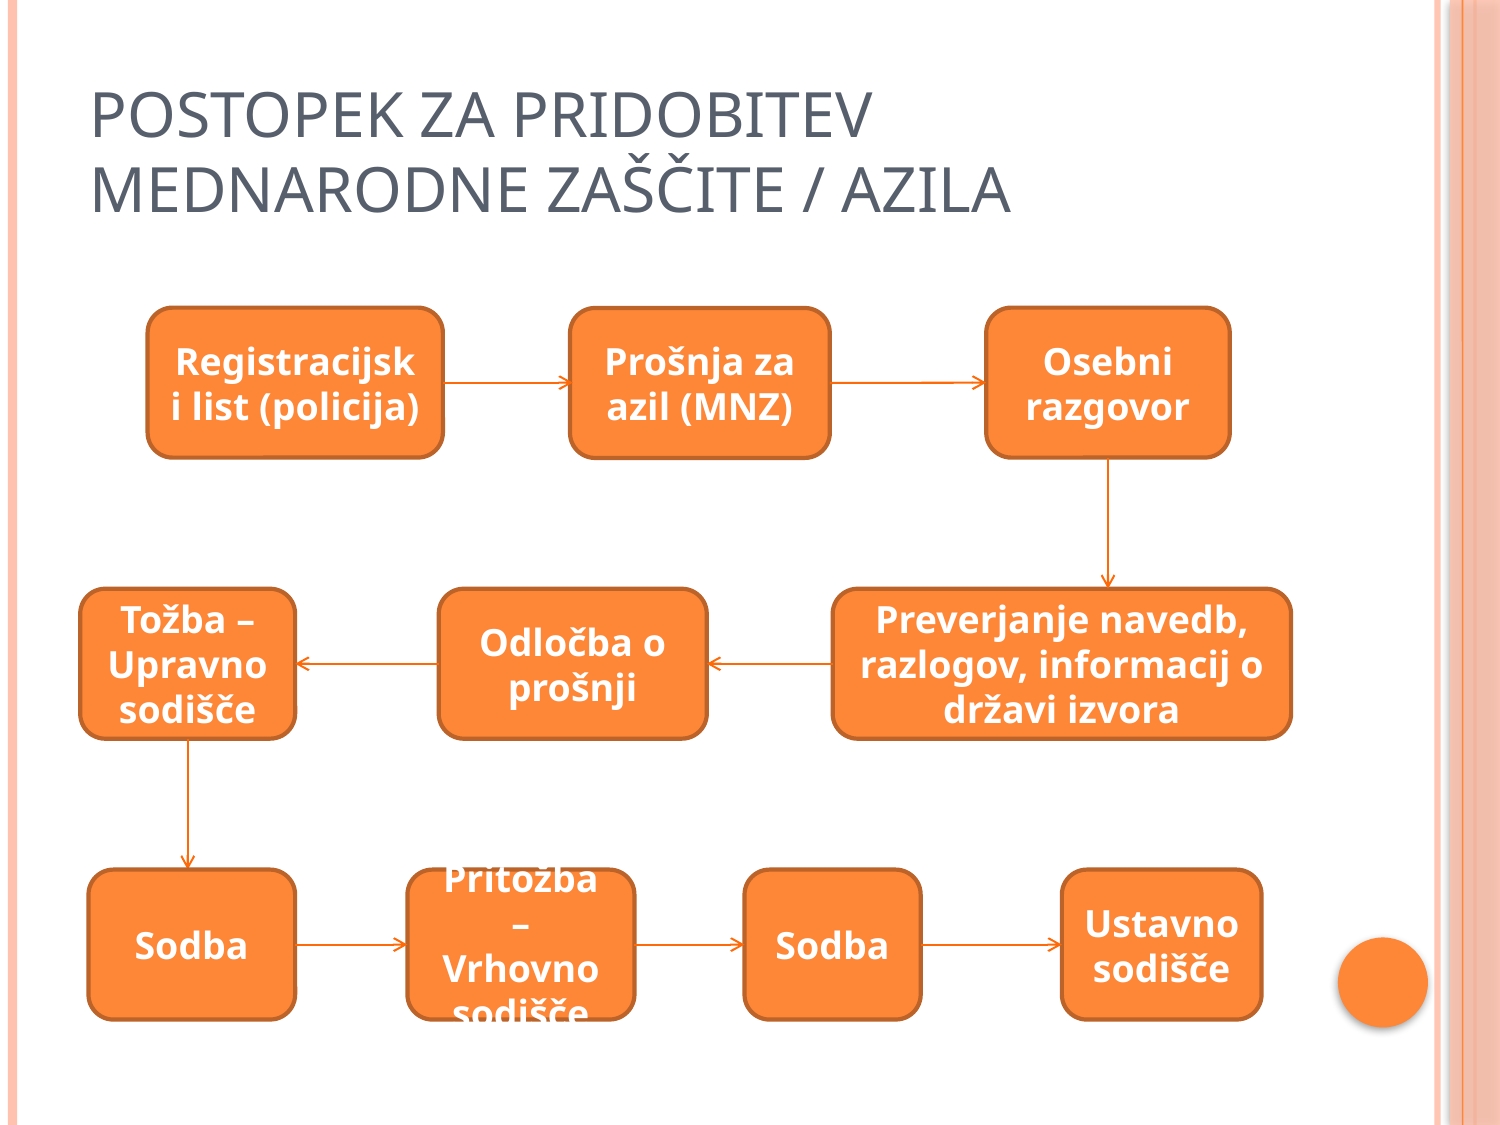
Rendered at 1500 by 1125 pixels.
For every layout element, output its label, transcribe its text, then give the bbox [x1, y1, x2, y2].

text_box Sodba [742, 867, 923, 1022]
text_box Preverjanje navedb, razlogov, informacij o državi izvora [830, 586, 1294, 741]
text_box Odločba o prošnji [436, 586, 709, 741]
text_box Prošnja za azil (MNZ) [567, 305, 832, 461]
text_box Pritožba – Vrhovno sodišče [405, 867, 637, 1022]
text_box Osebni razgovor [984, 305, 1232, 460]
title Postopek za pridobitev mednarodne zaščite / azila [75, 45, 1300, 233]
text_box Registracijski list (policija) [145, 305, 446, 460]
text_box Sodba [86, 867, 298, 1022]
text_box Tožba – Upravno sodišče [78, 586, 298, 741]
text_box Ustavno sodišče [1059, 867, 1264, 1022]
